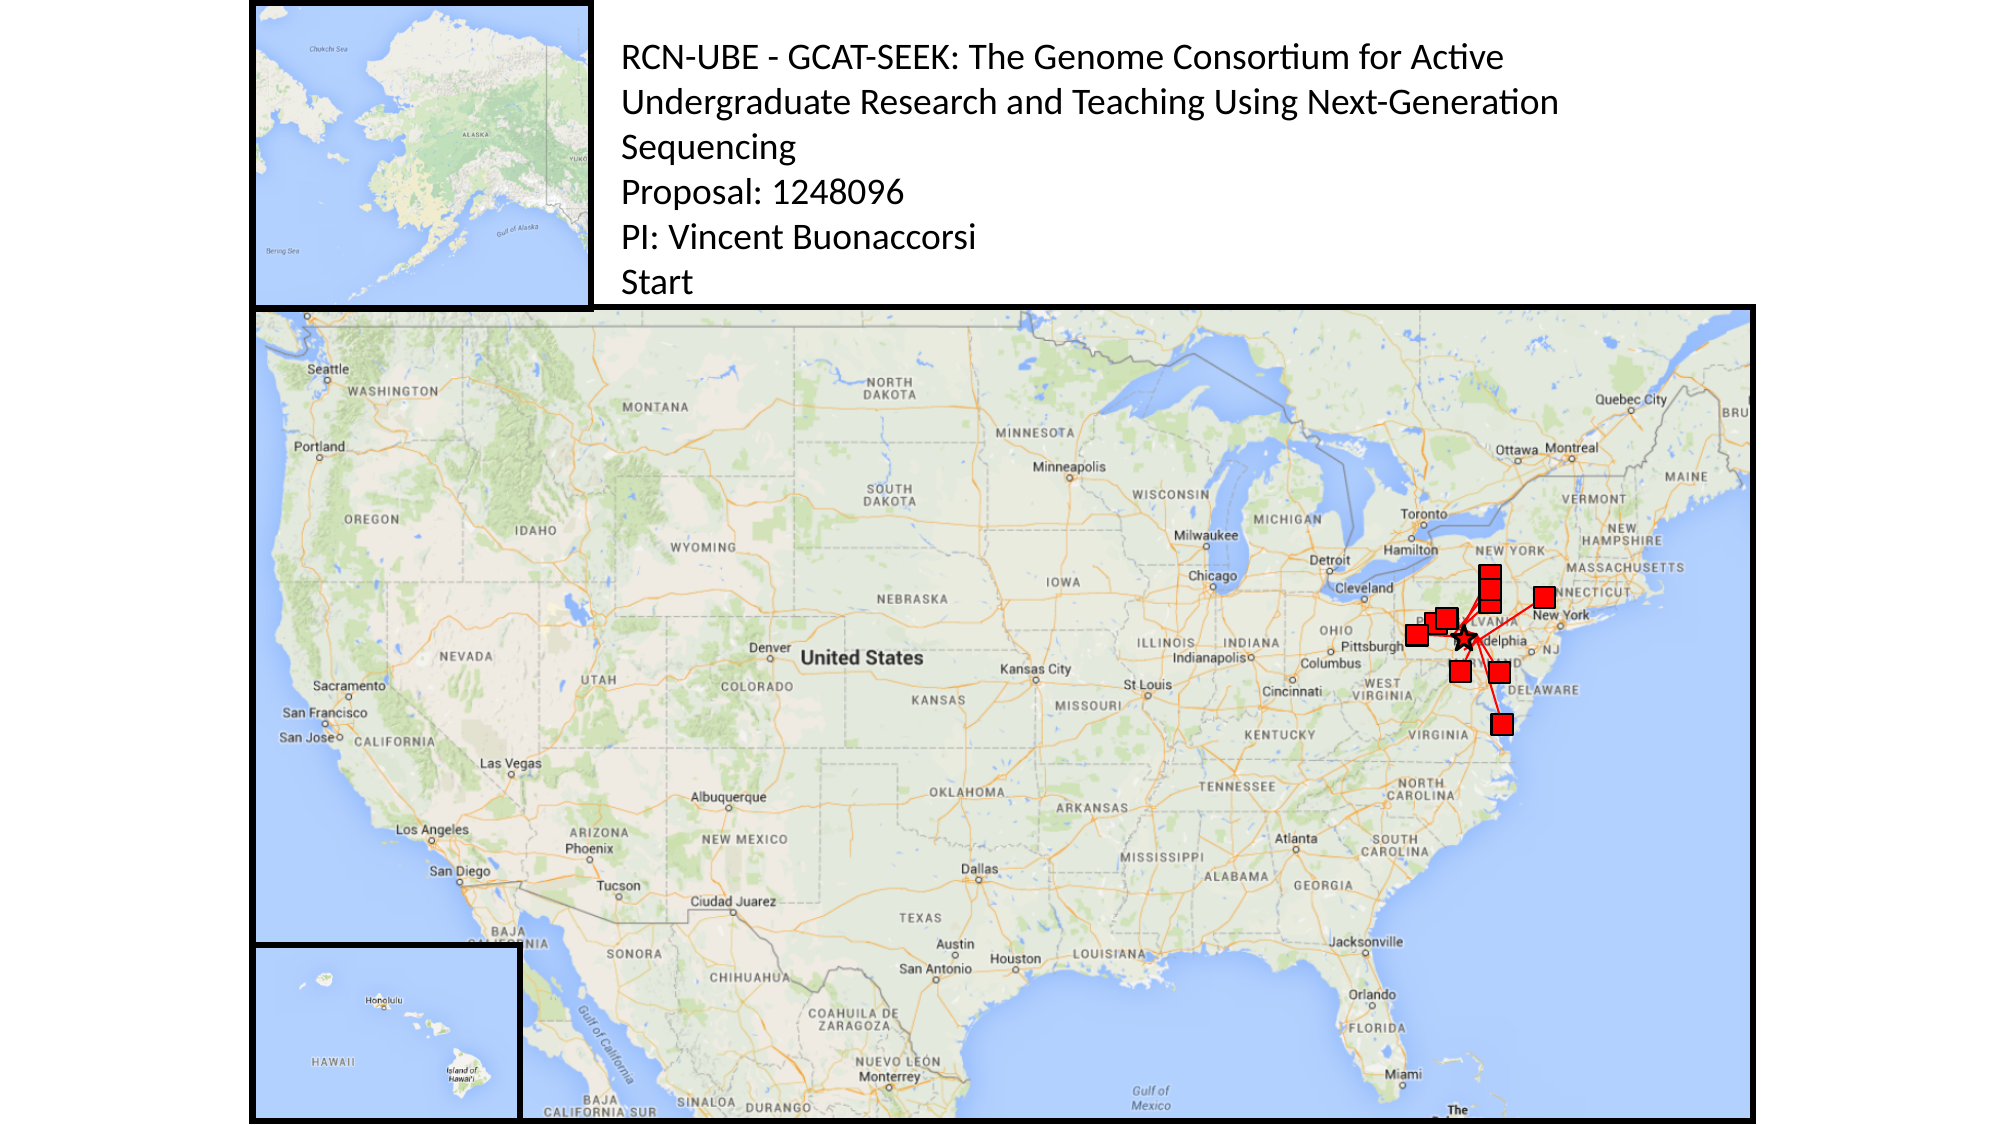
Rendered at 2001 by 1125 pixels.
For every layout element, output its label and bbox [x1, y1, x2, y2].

text_box [255, 5, 1751, 1119]
text_box [1406, 564, 1556, 735]
